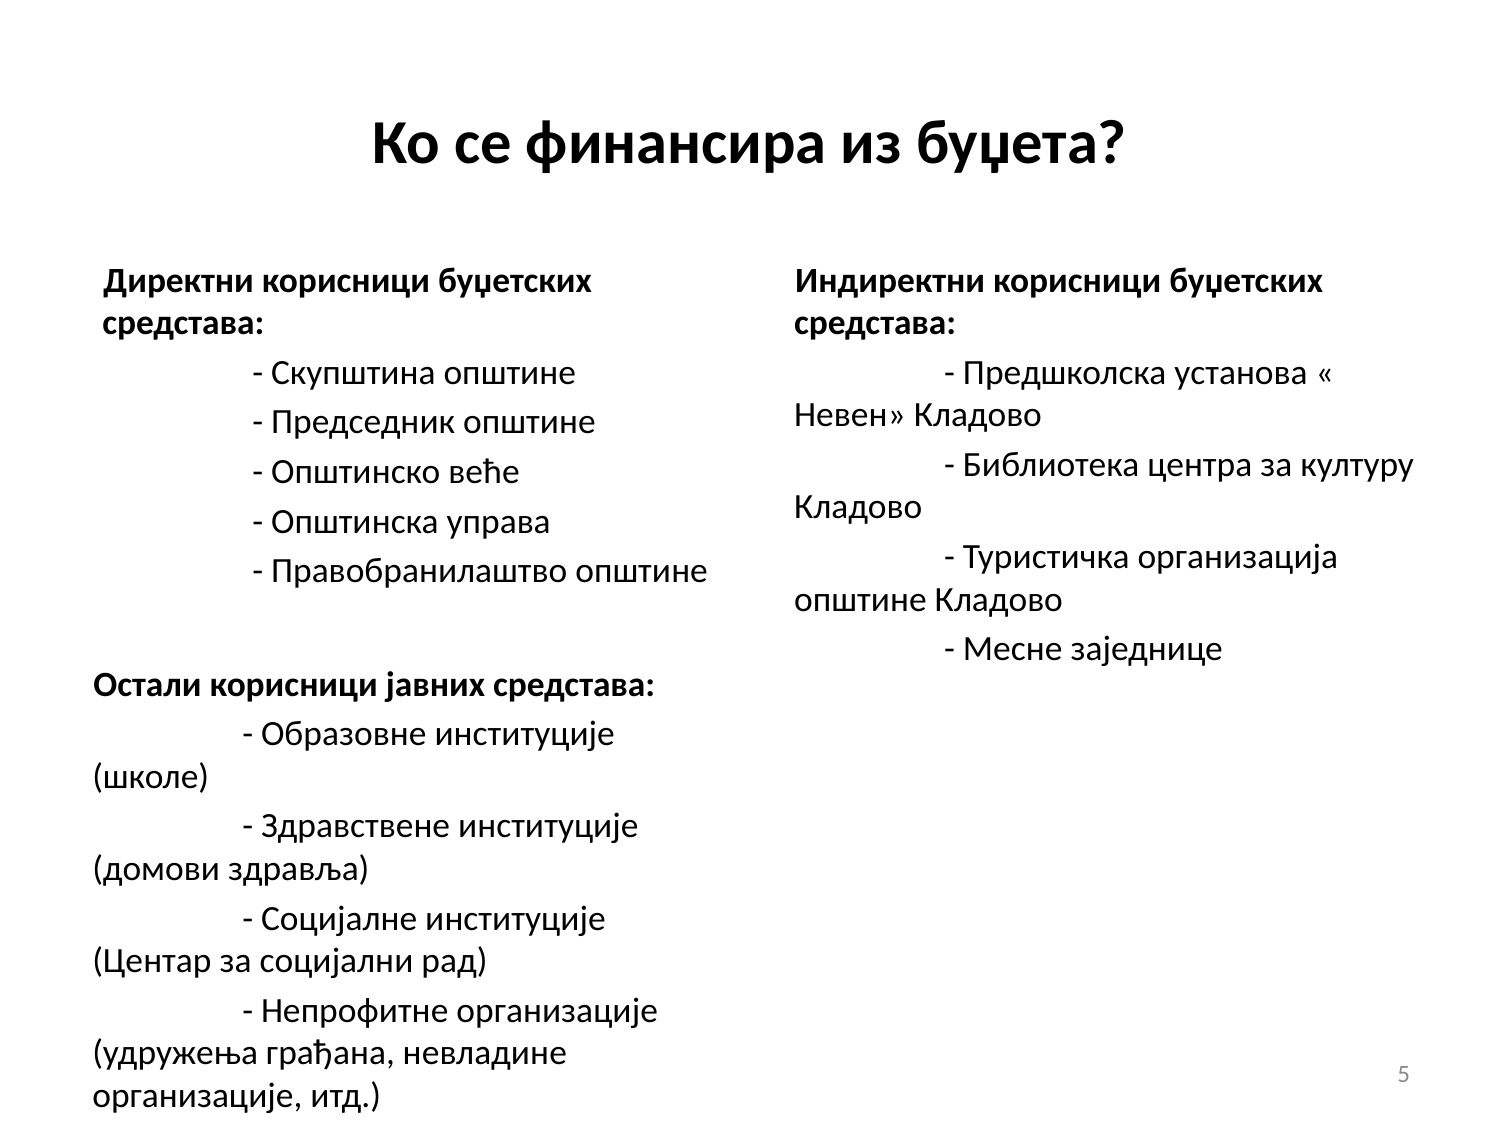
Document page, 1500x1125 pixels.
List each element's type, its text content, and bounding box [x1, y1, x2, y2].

text_box Остали корисници јавних средстава: - Образовне институције (школе) - Здравствене институције (домови здравља) - Социјалне институције (Центар за социјални рад) - Непрофитне организације (удружења грађана, невладине организације, итд.) [77, 653, 740, 1073]
title Ко се финансира из буџета? [75, 45, 1425, 233]
text_box Директни корисници буџетских средстава: - Скупштина општине - Председник општине - Општинско веће - Општинска управа - Правобранилаштво општине [87, 249, 760, 625]
text_box Индиректни корисници буџетских средстава: - Предшколска установа « Невен» Кладово - Библиотека центра за културу Кладово - Туристичка организација општине Кладово - Месне заједнице [779, 249, 1442, 1043]
slide_number 5 [1074, 1043, 1425, 1103]
